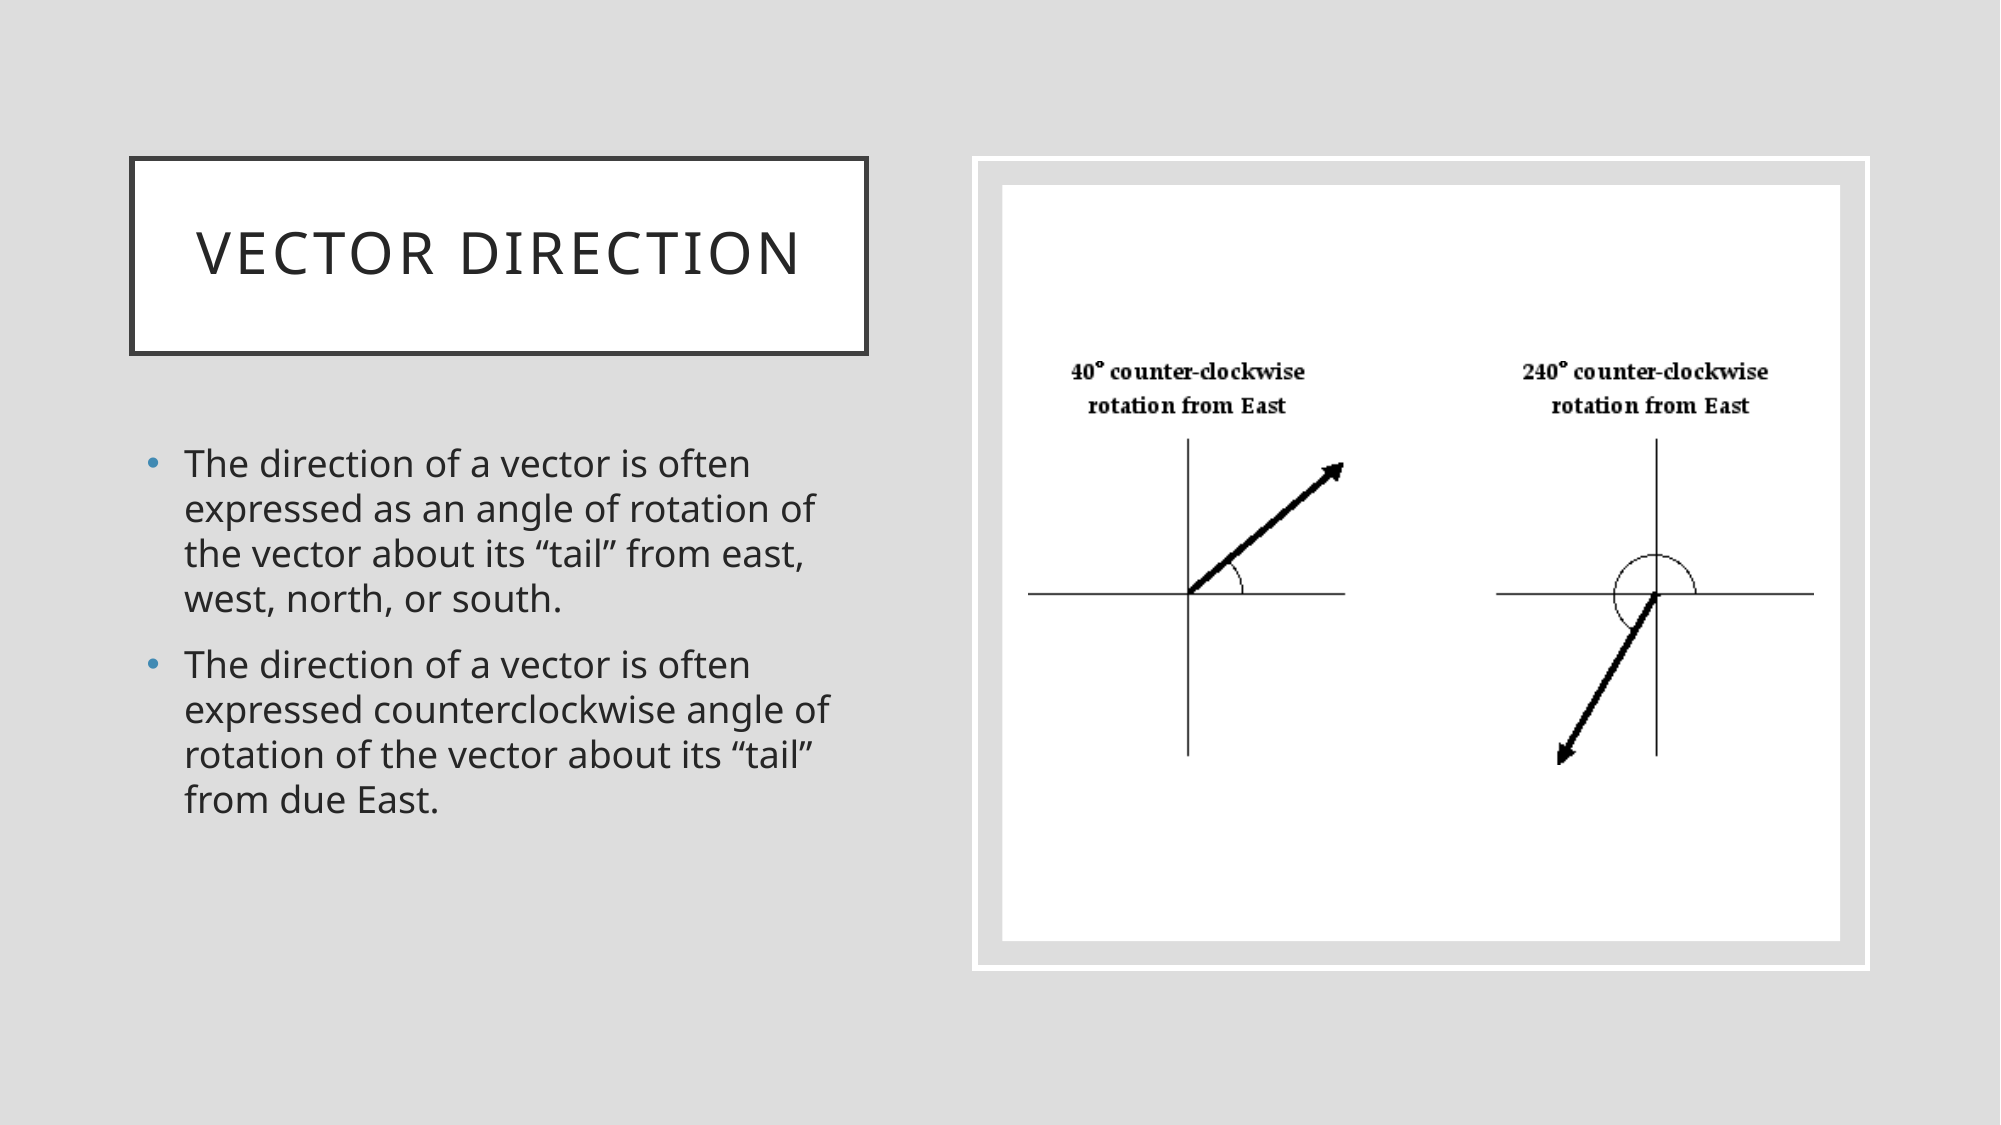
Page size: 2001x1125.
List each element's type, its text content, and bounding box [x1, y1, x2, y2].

title Vector direction [129, 156, 869, 356]
text_box [974, 157, 1868, 969]
text_box [1001, 184, 1841, 942]
picture [1028, 361, 1814, 765]
list The direction of a vector is often expressed as an angle of rotation of the vector about its “tail” from east, west, north, or south. The direction of a vector is often expressed counterclockwise angle of rotation of the vector about its “tail” from due East. [131, 432, 869, 968]
